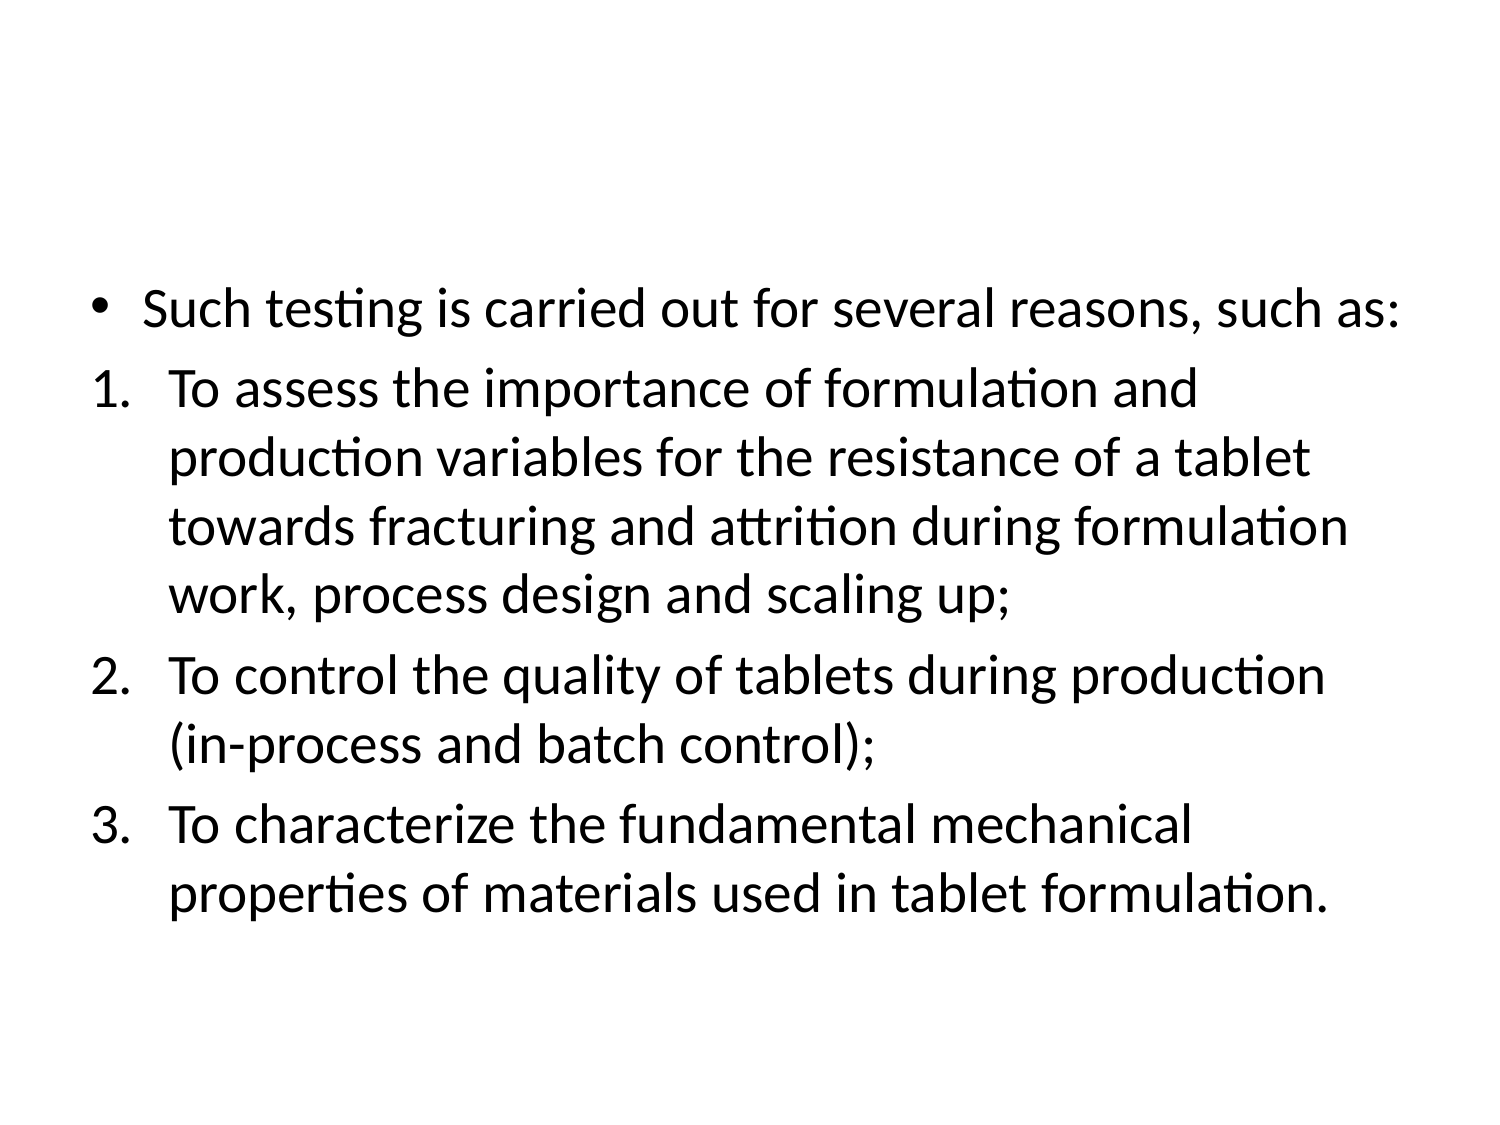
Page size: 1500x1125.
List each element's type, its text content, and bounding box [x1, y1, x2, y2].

list Such testing is carried out for several reasons, such as: To assess the importance of formulation and production variables for the resistance of a tablet towards fracturing and attrition during formulation work, process design and scaling up; To control the quality of tablets during production (in-process and batch control); To characterize the fundamental mechanical properties of materials used in tablet formulation. [75, 262, 1425, 1005]
